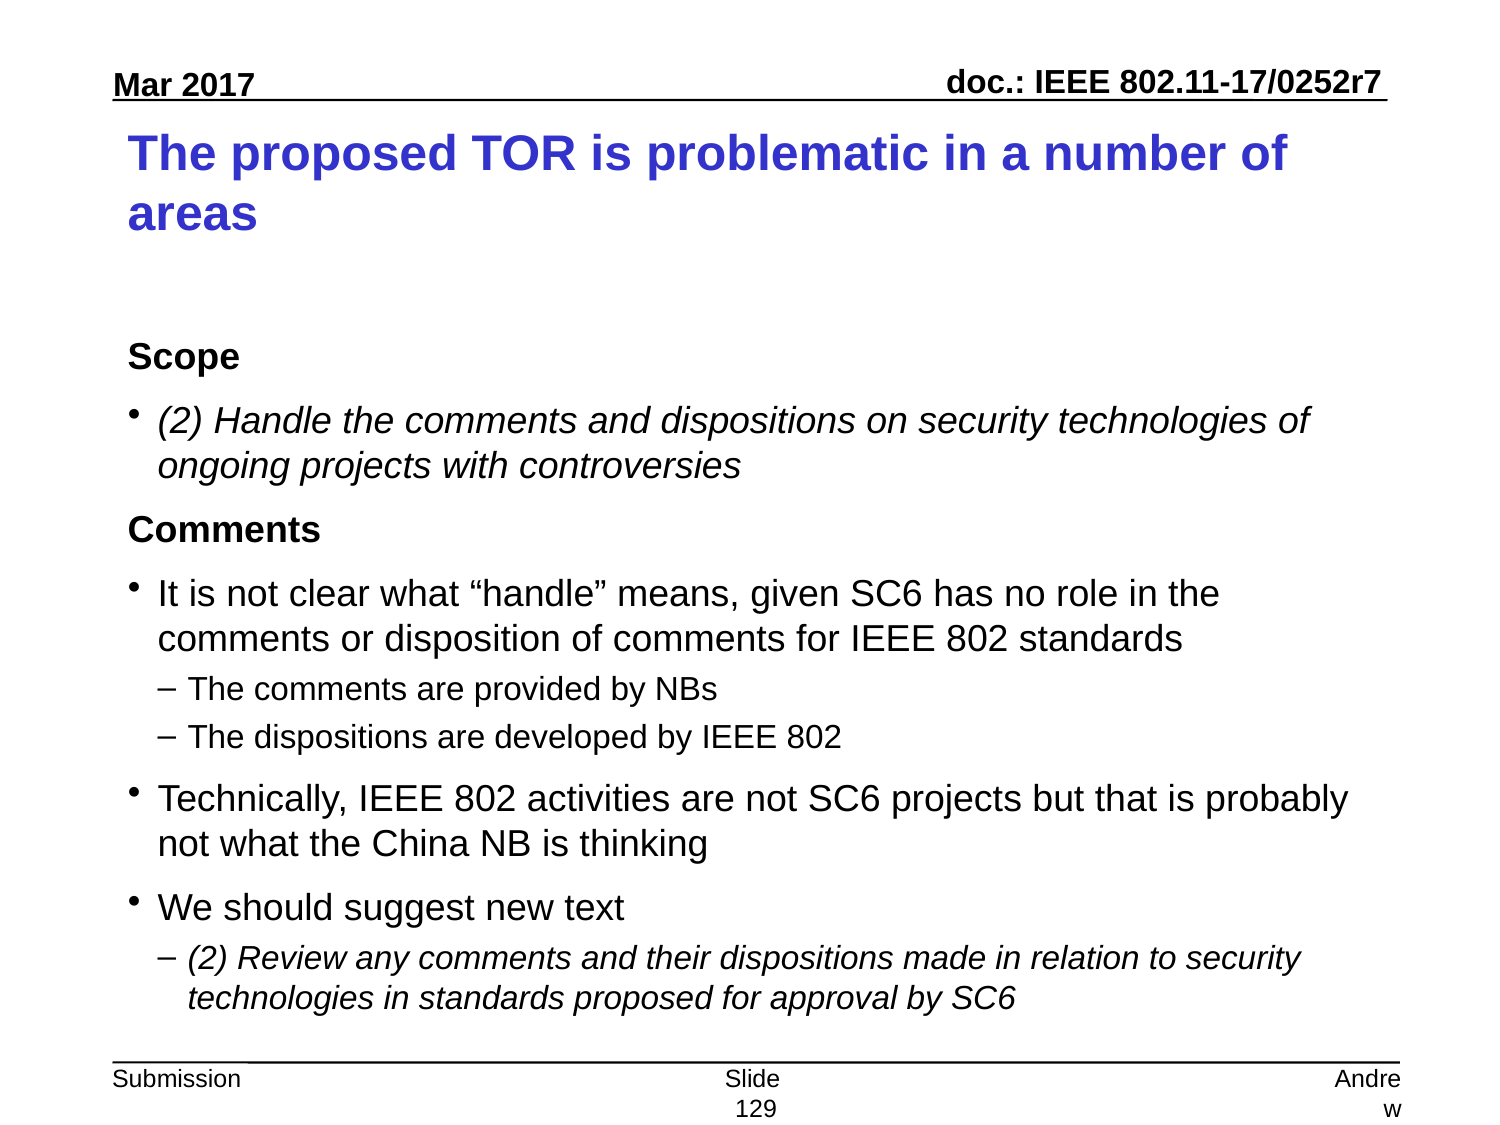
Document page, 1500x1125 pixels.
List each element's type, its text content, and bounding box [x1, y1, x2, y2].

slide_number Slide 129 [709, 1061, 803, 1093]
list Scope (2) Handle the comments and dispositions on security technologies of ongoing projects with controversies Comments It is not clear what “handle” means, given SC6 has no role in the comments or disposition of comments for IEEE 802 standards The comments are provided by NBs The dispositions are developed by IEEE 802 Technically, IEEE 802 activities are not SC6 projects but that is probably not what the China NB is thinking We should suggest new text (2) Review any comments and their dispositions made in relation to security technologies in standards proposed for approval by SC6 [112, 324, 1388, 1000]
footer Andrew Myles, Cisco [1320, 1061, 1402, 1093]
title The proposed TOR is problematic in a number of areas [112, 112, 1388, 288]
